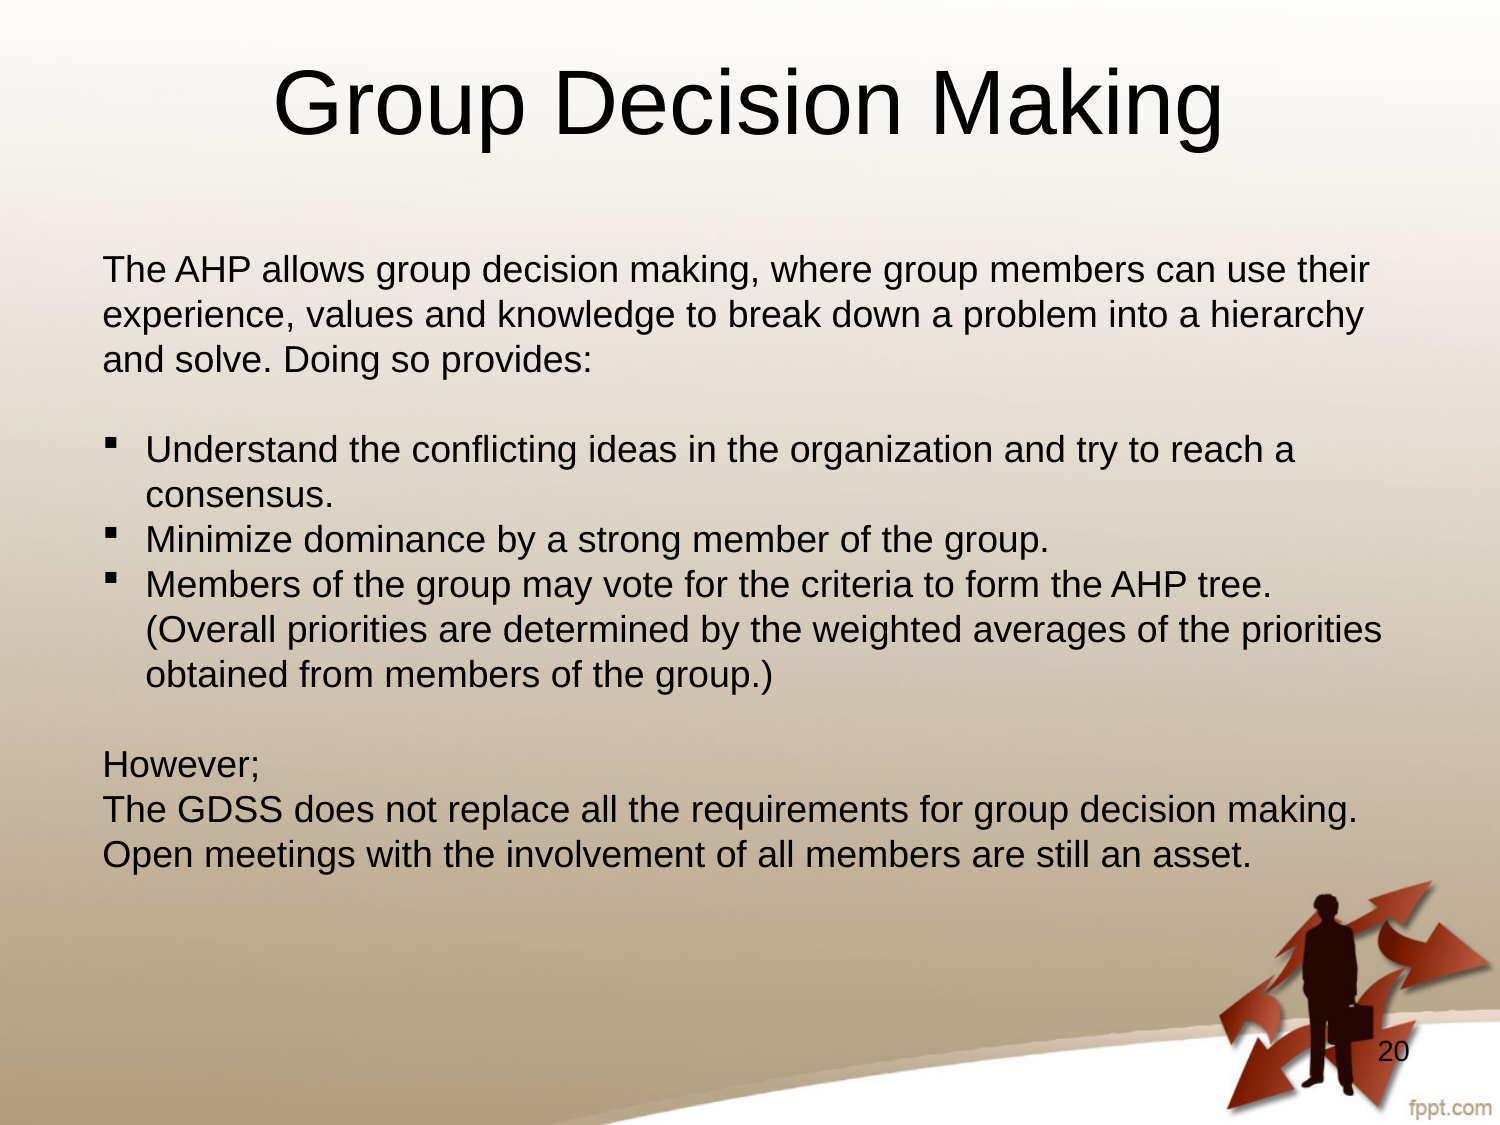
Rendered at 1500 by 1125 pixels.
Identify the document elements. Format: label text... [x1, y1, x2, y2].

slide_number 20 [1074, 1024, 1425, 1103]
text_box The AHP allows group decision making, where group members can use their experience, values and knowledge to break down a problem into a hierarchy and solve. Doing so provides: Understand the conflicting ideas in the organization and try to reach a consensus. Minimize dominance by a strong member of the group. Members of the group may vote for the criteria to form the AHP tree. (Overall priorities are determined by the weighted averages of the priorities obtained from members of the group.) However; The GDSS does not replace all the requirements for group decision making. Open meetings with the involvement of all members are still an asset. [87, 237, 1400, 883]
picture [0, 0, 1500, 1125]
title Group Decision Making [74, 45, 1426, 151]
